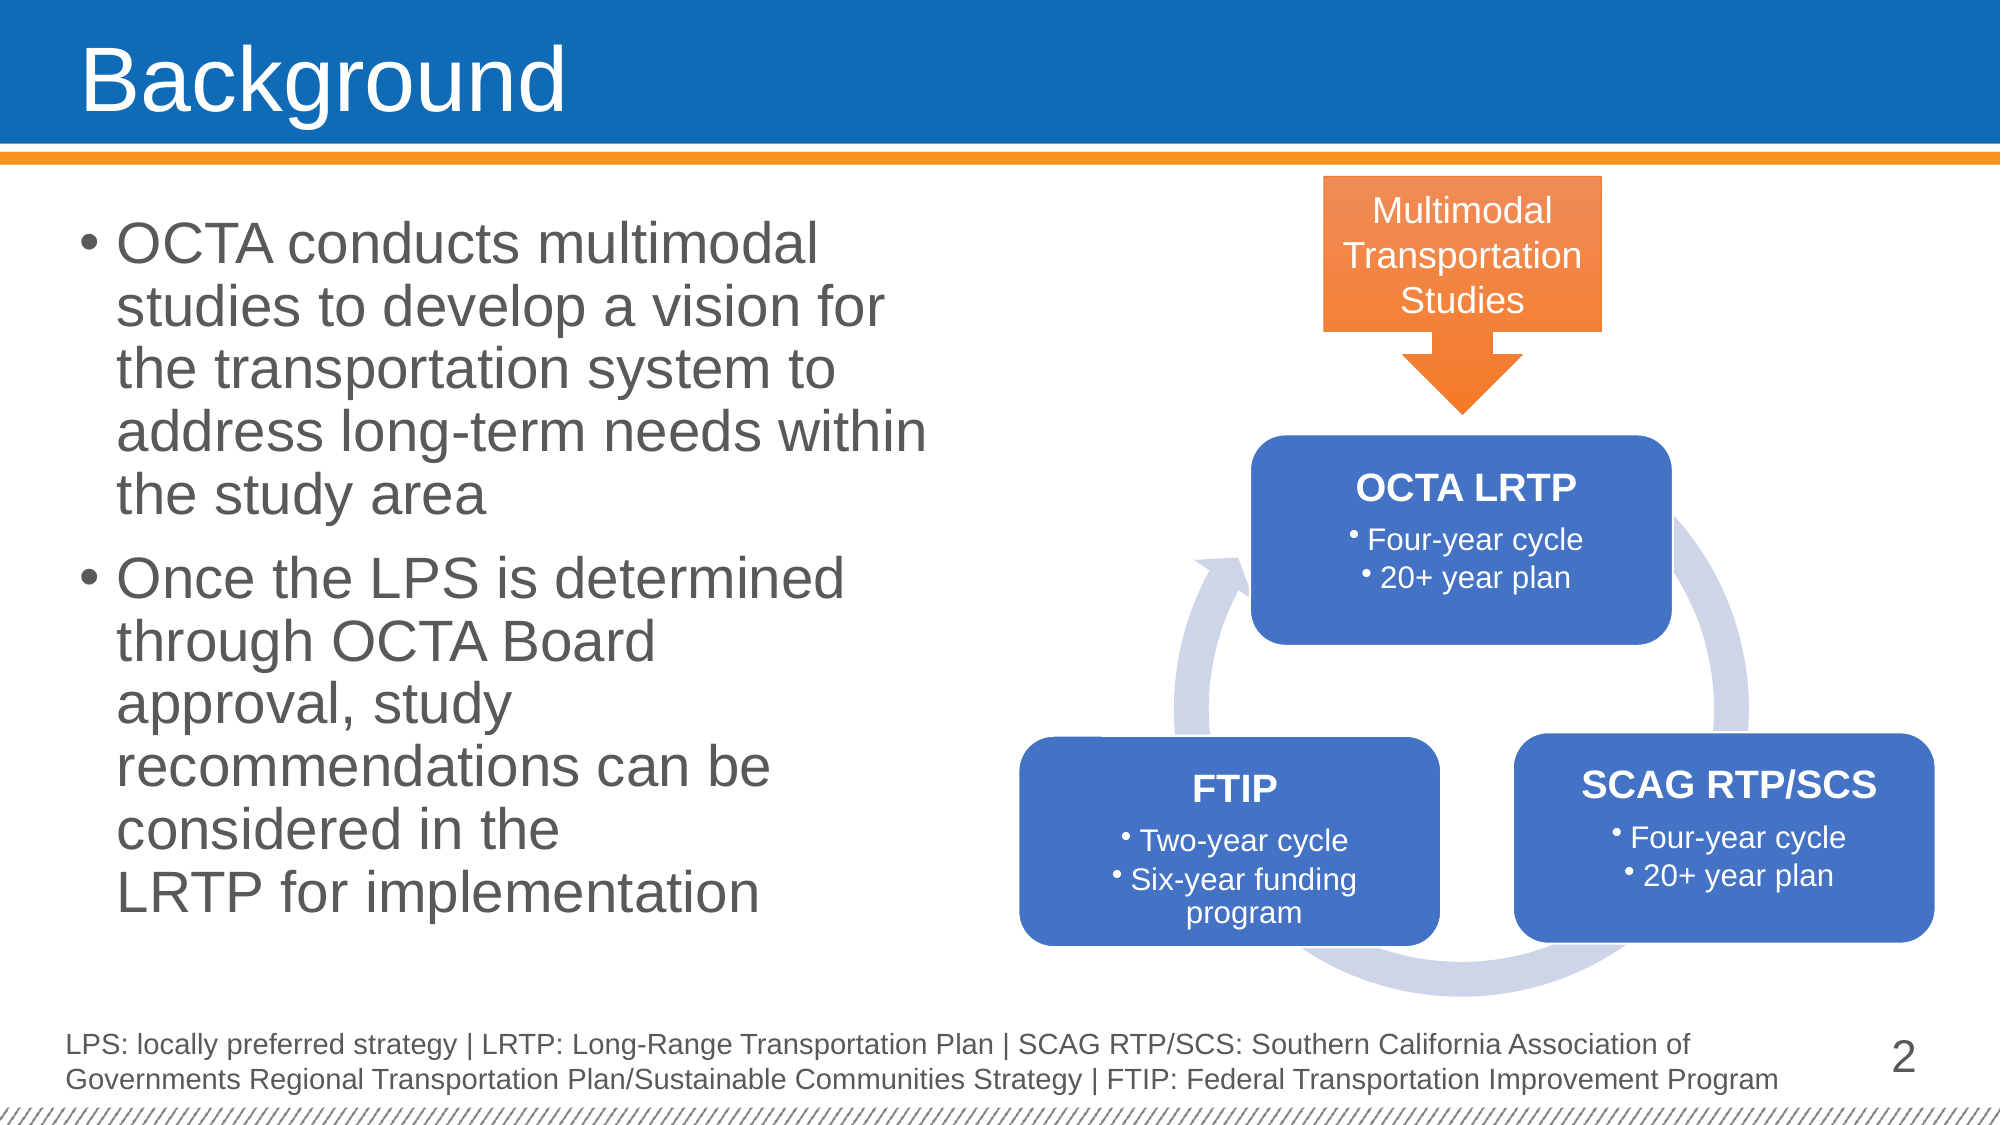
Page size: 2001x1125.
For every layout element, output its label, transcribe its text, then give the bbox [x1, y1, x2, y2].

list OCTA conducts multimodal studies to develop a vision for the transportation system to address long-term needs within the study area Once the LPS is determined through OCTA Board approval, study recommendations can be considered in the LRTP for implementation [64, 205, 998, 1006]
title Background [64, 0, 1931, 164]
text_box Multimodal Transportation Studies [1323, 175, 1602, 391]
slide_number 2 [1835, 1005, 1974, 1103]
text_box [1018, 391, 1936, 1006]
text_box LPS: locally preferred strategy | LRTP: Long-Range Transportation Plan | SCAG RTP/SCS: Southern California Association of Governments Regional Transportation Plan/Sustainable Communities Strategy | FTIP: Federal Transportation Improvement Program [50, 1017, 1827, 1103]
